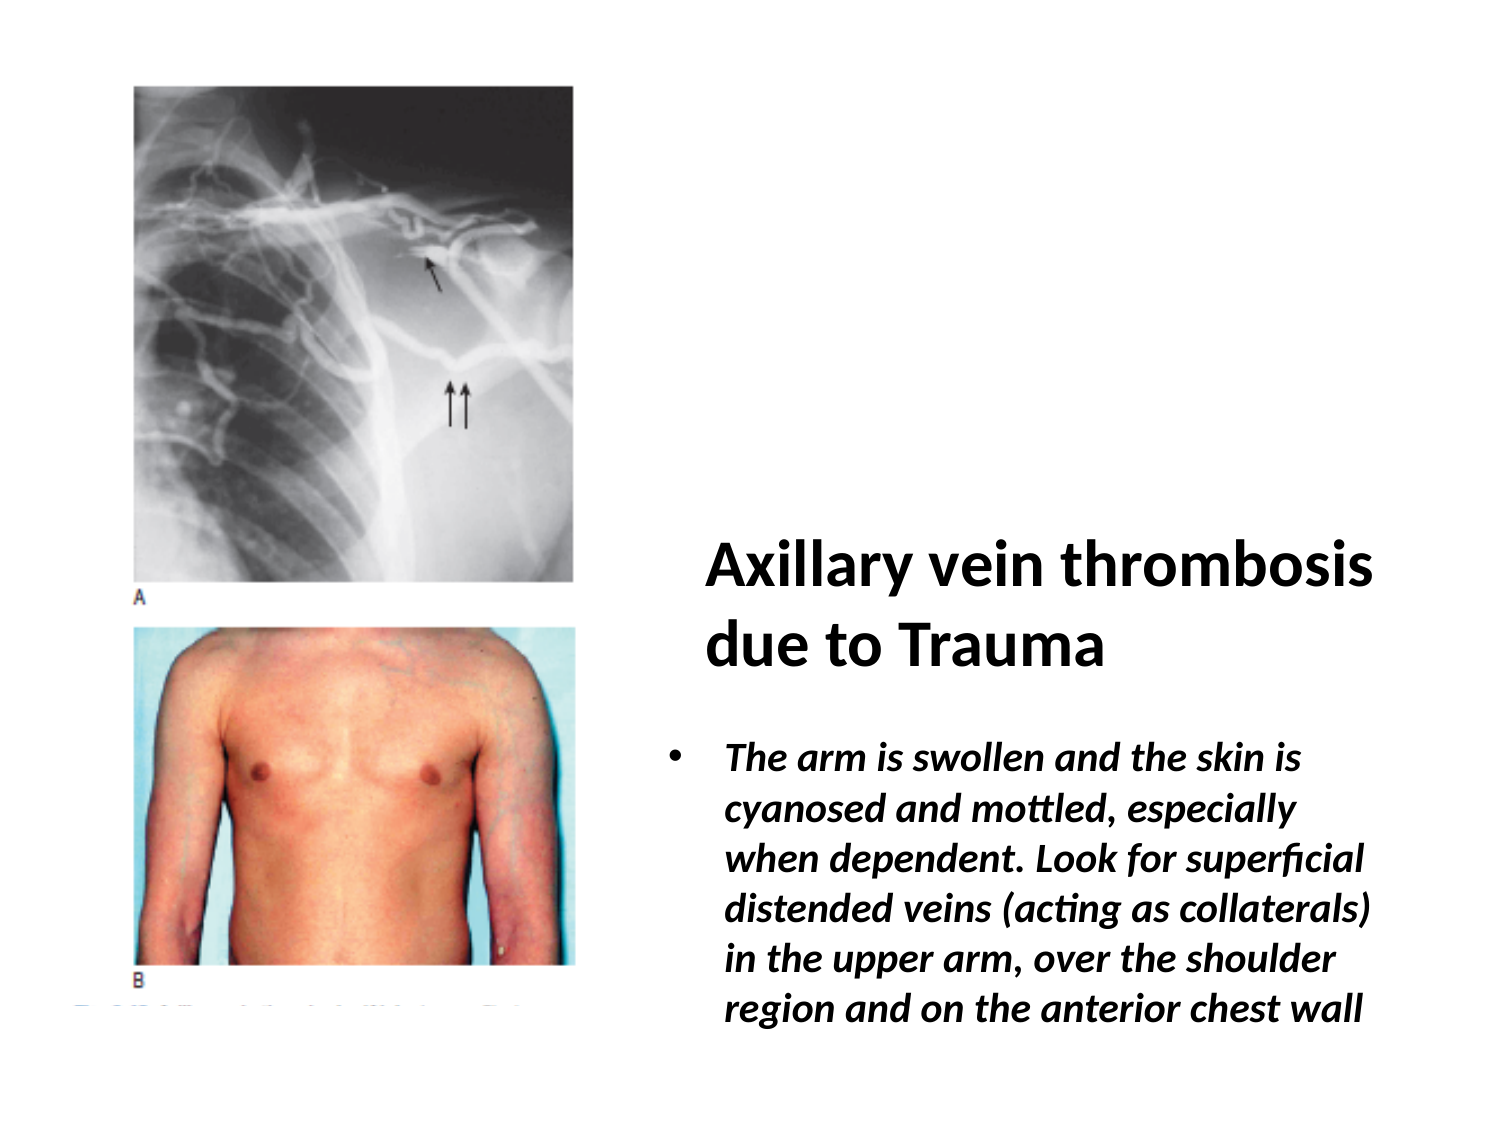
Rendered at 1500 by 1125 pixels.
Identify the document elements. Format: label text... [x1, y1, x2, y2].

picture [62, 74, 601, 1006]
text_box Axillary vein thrombosis due to Trauma [690, 512, 1406, 688]
text_box The arm is swollen and the skin is cyanosed and mottled, especially when dependent. Look for superficial distended veins (acting as collaterals) in the upper arm, over the shoulder region and on the anterior chest wall [653, 722, 1404, 1038]
